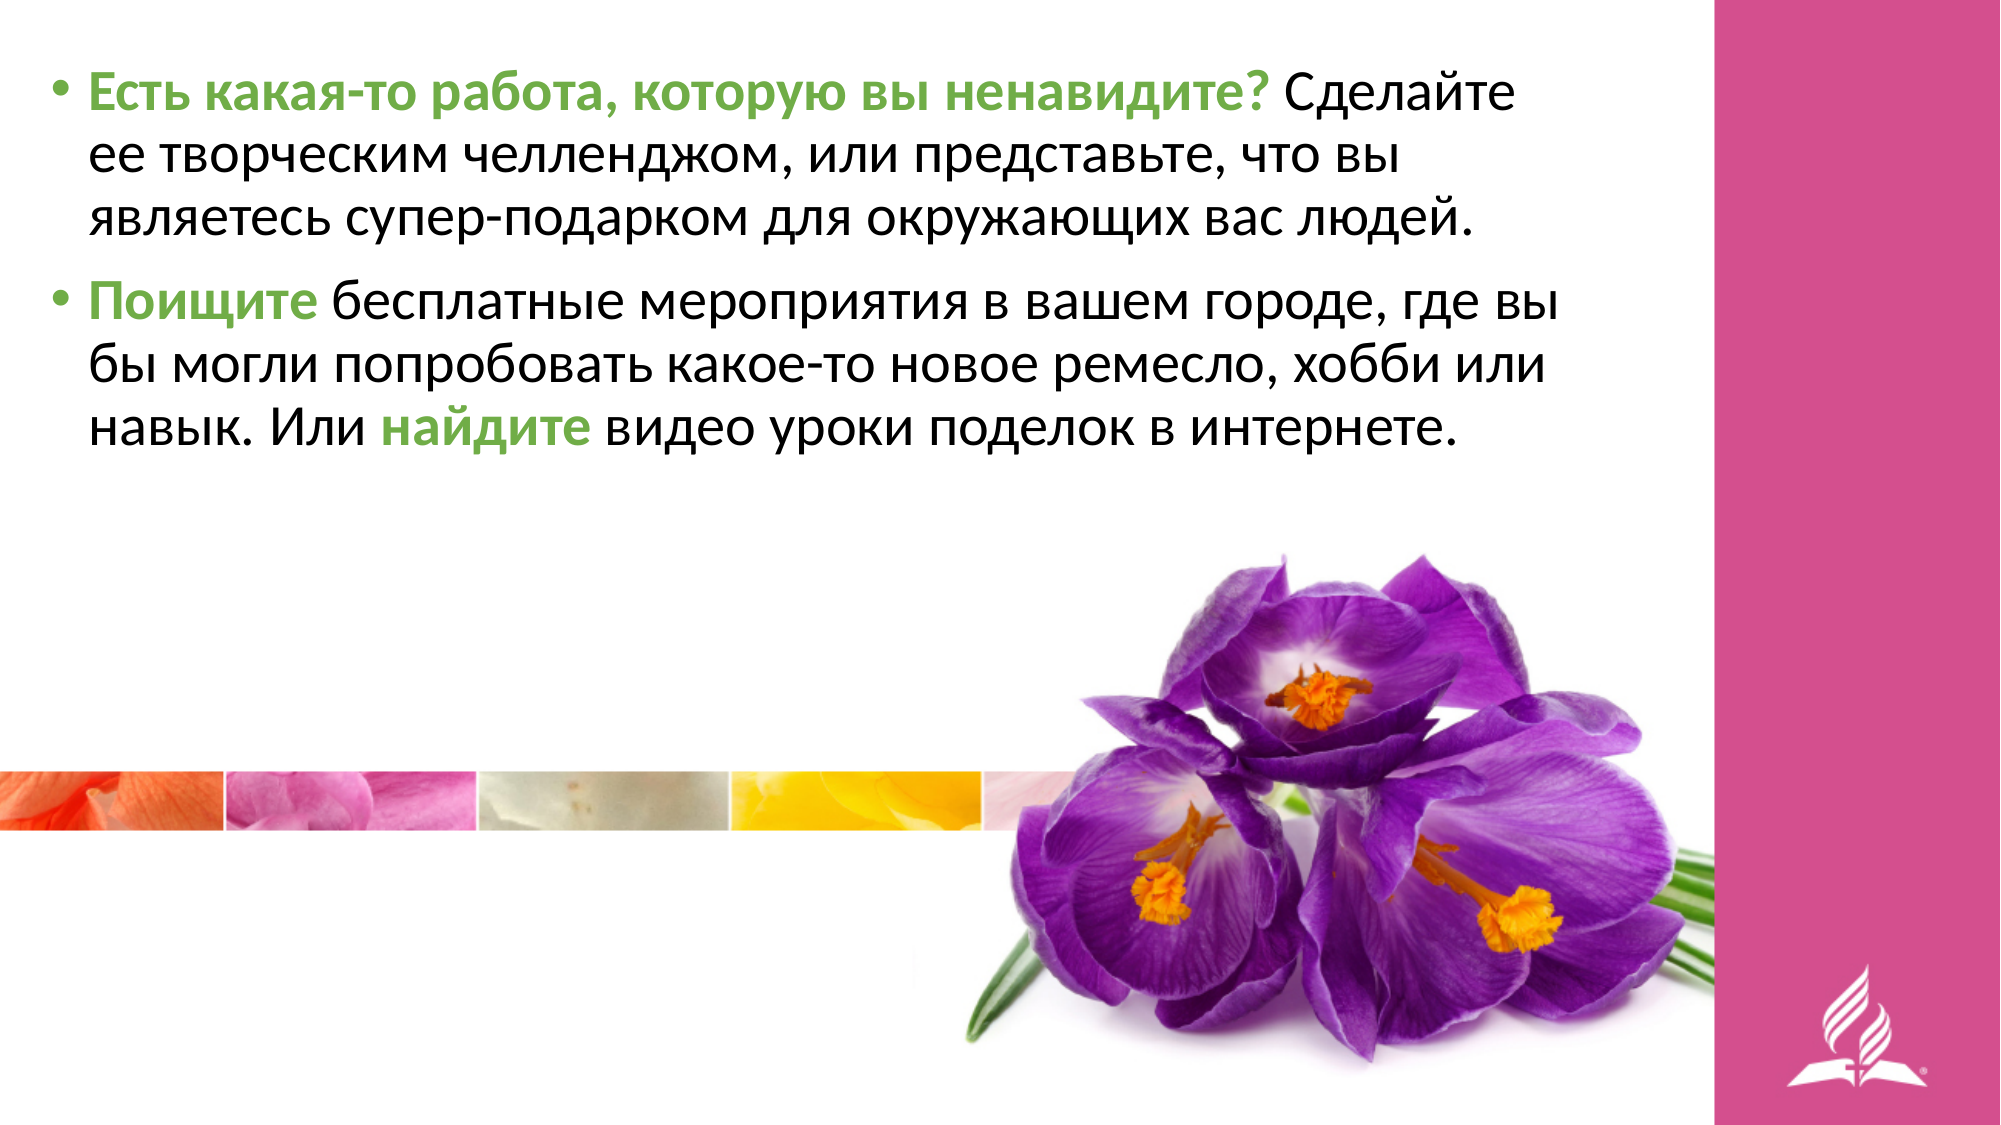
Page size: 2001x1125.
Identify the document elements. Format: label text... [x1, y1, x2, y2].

list Есть какая-то работа, которую вы ненавидите? Сделайте ее творческим челленджом, или представьте, что вы являетесь супер-подарком для окружающих вас людей. Поищите бесплатные мероприятия в вашем городе, где вы бы могли попробовать какое-то новое ремесло, хобби или навык. Или найдите видео уроки поделок в интернете. [35, 52, 1585, 722]
picture [0, 0, 2000, 1125]
